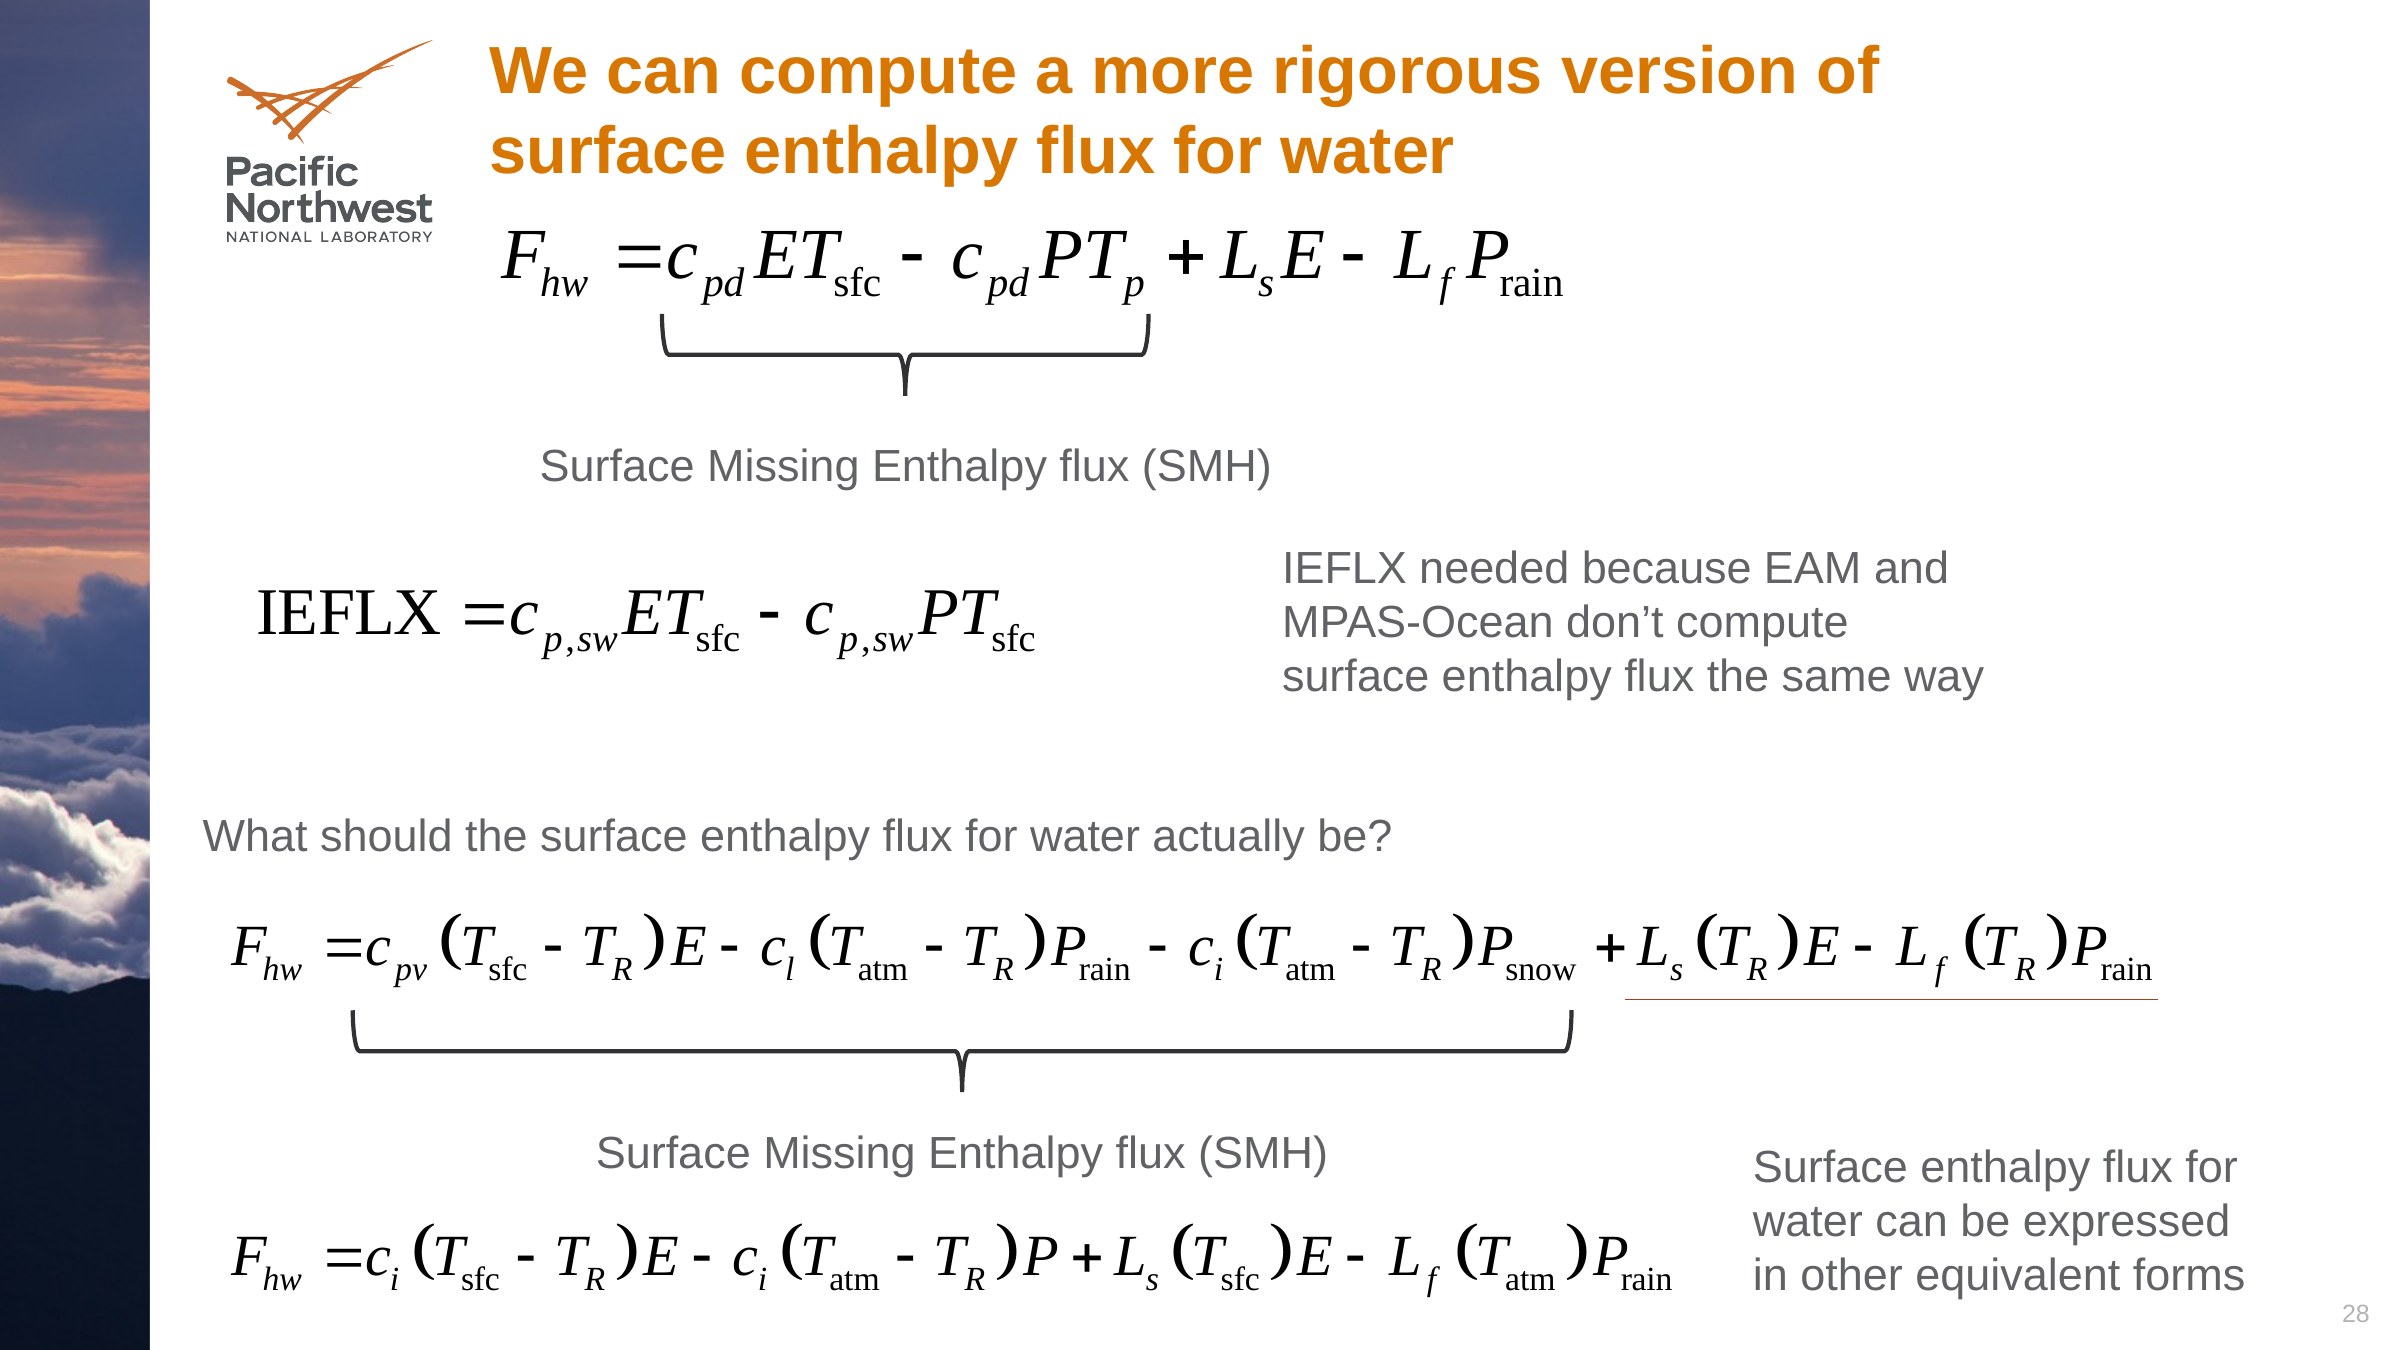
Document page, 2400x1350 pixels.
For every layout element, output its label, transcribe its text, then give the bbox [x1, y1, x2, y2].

text_box Surface Missing Enthalpy flux (SMH) [544, 1115, 1381, 1185]
text_box IEFLX needed because EAM and MPAS-Ocean don’t compute surface enthalpy flux the same way [1267, 530, 2005, 708]
picture [0, 0, 149, 1350]
picture [225, 38, 435, 244]
slide_number 28 [2295, 1275, 2370, 1350]
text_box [488, 206, 1579, 320]
text_box [661, 320, 1150, 396]
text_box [221, 902, 2166, 1000]
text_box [246, 567, 1046, 673]
text_box What should the surface enthalpy flux for water actually be? [188, 798, 1751, 868]
text_box We can compute a more rigorous version of surface enthalpy flux for water [474, 19, 2052, 194]
text_box [352, 1010, 1573, 1093]
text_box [220, 1211, 1684, 1309]
text_box Surface enthalpy flux for water can be expressed in other equivalent forms [1738, 1130, 2272, 1307]
text_box Surface Missing Enthalpy flux (SMH) [487, 429, 1324, 498]
